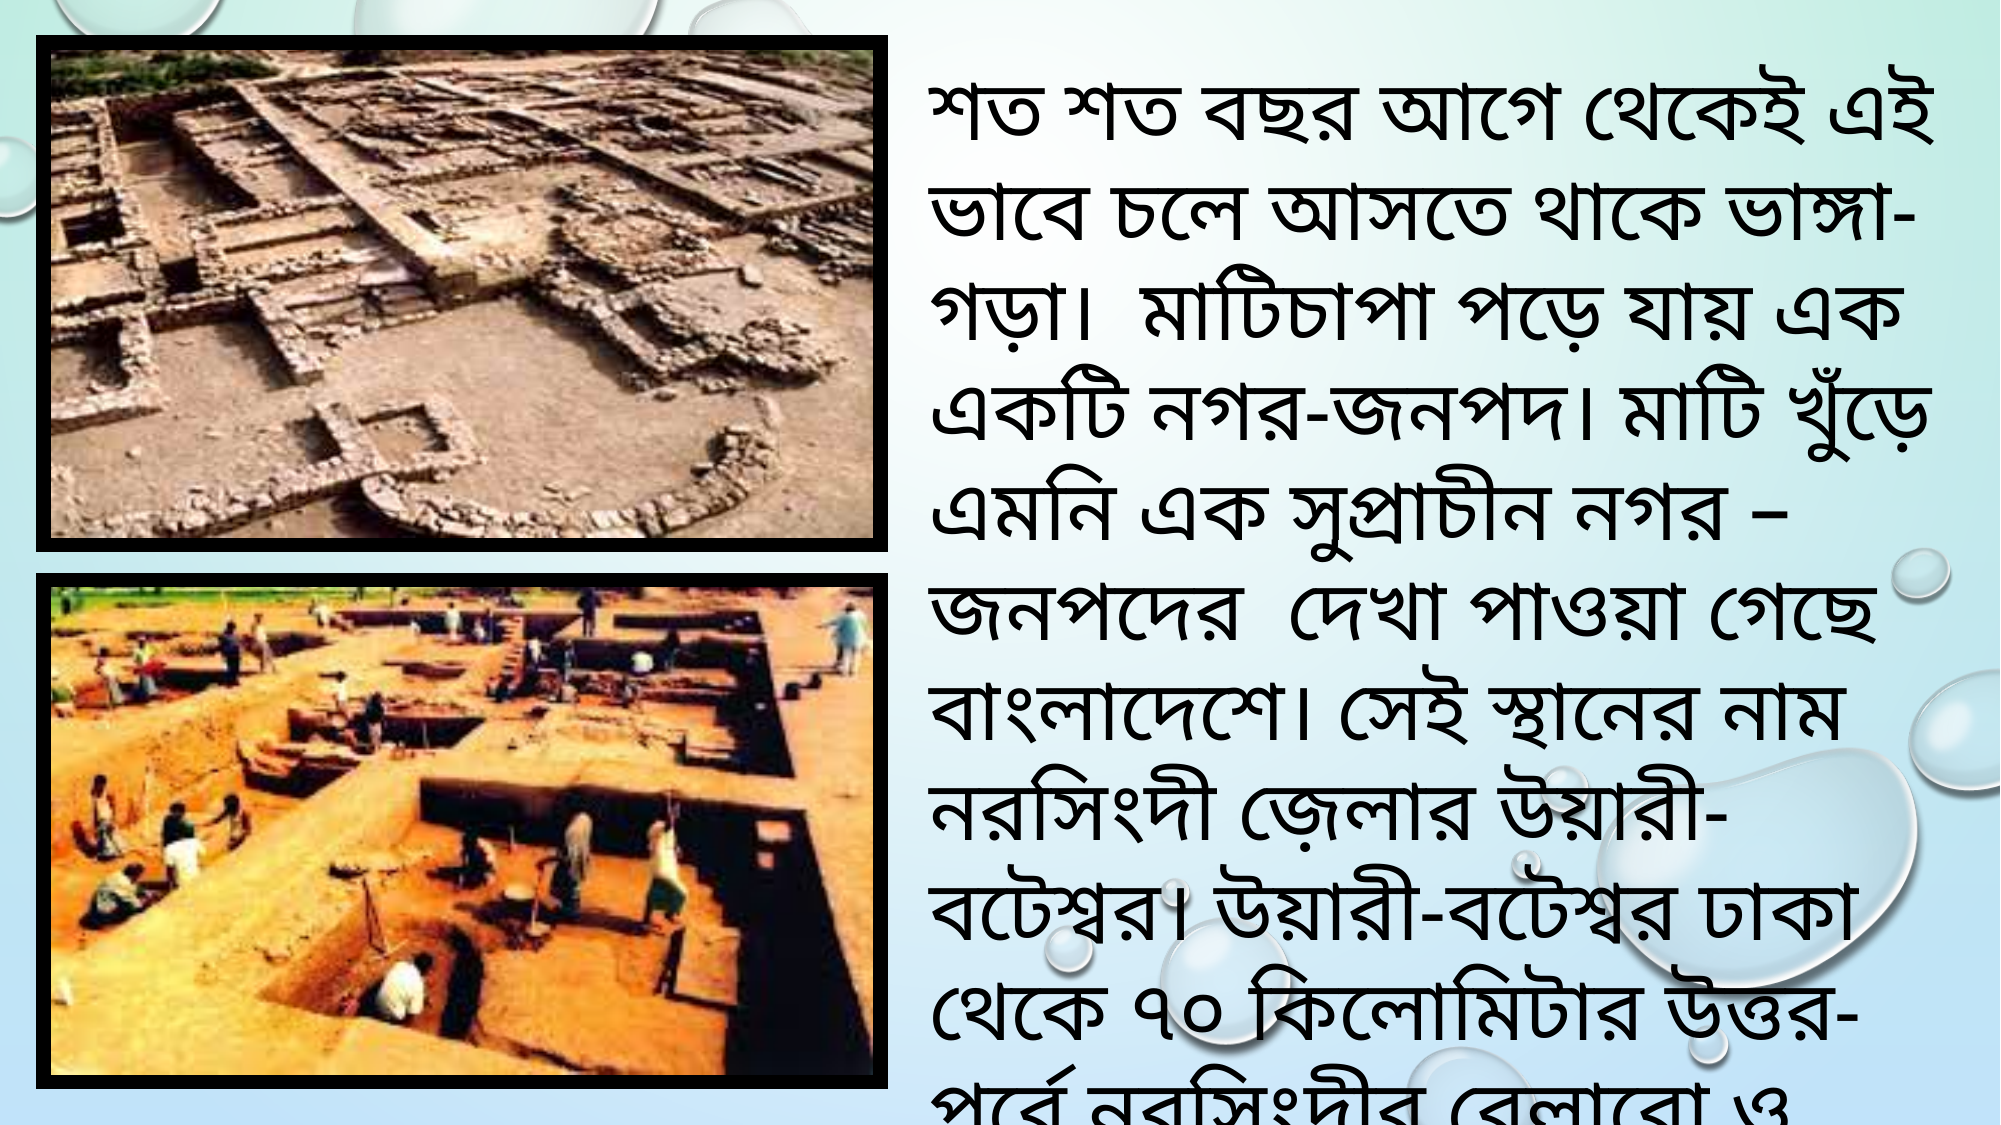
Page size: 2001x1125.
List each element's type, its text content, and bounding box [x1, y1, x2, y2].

text_box শত শত বছর আগে থেকেই এই ভাবে চলে আসতে থাকে ভাঙ্গা- গড়া। মাটিচাপা পড়ে যায় এক একটি নগর-জনপদ। মাটি খুঁড়ে এমনি এক সুপ্রাচীন নগর – জনপদের দেখা পাওয়া গেছে বাংলাদেশে। সেই স্থানের নাম নরসিংদী জ়েলার উয়ারী- বটেশ্বর। উয়ারী-বটেশ্বর ঢাকা থেকে ৭০ কিলোমিটার উত্তর-পূর্বে নরসিংদীর বেলাবো ও শিবপুর উপজ়েলায় অবস্থিত। এটি একটি প্রত্নতাত্ত্বিক স্থান। [914, 50, 1977, 1125]
picture [0, 0, 2000, 1125]
